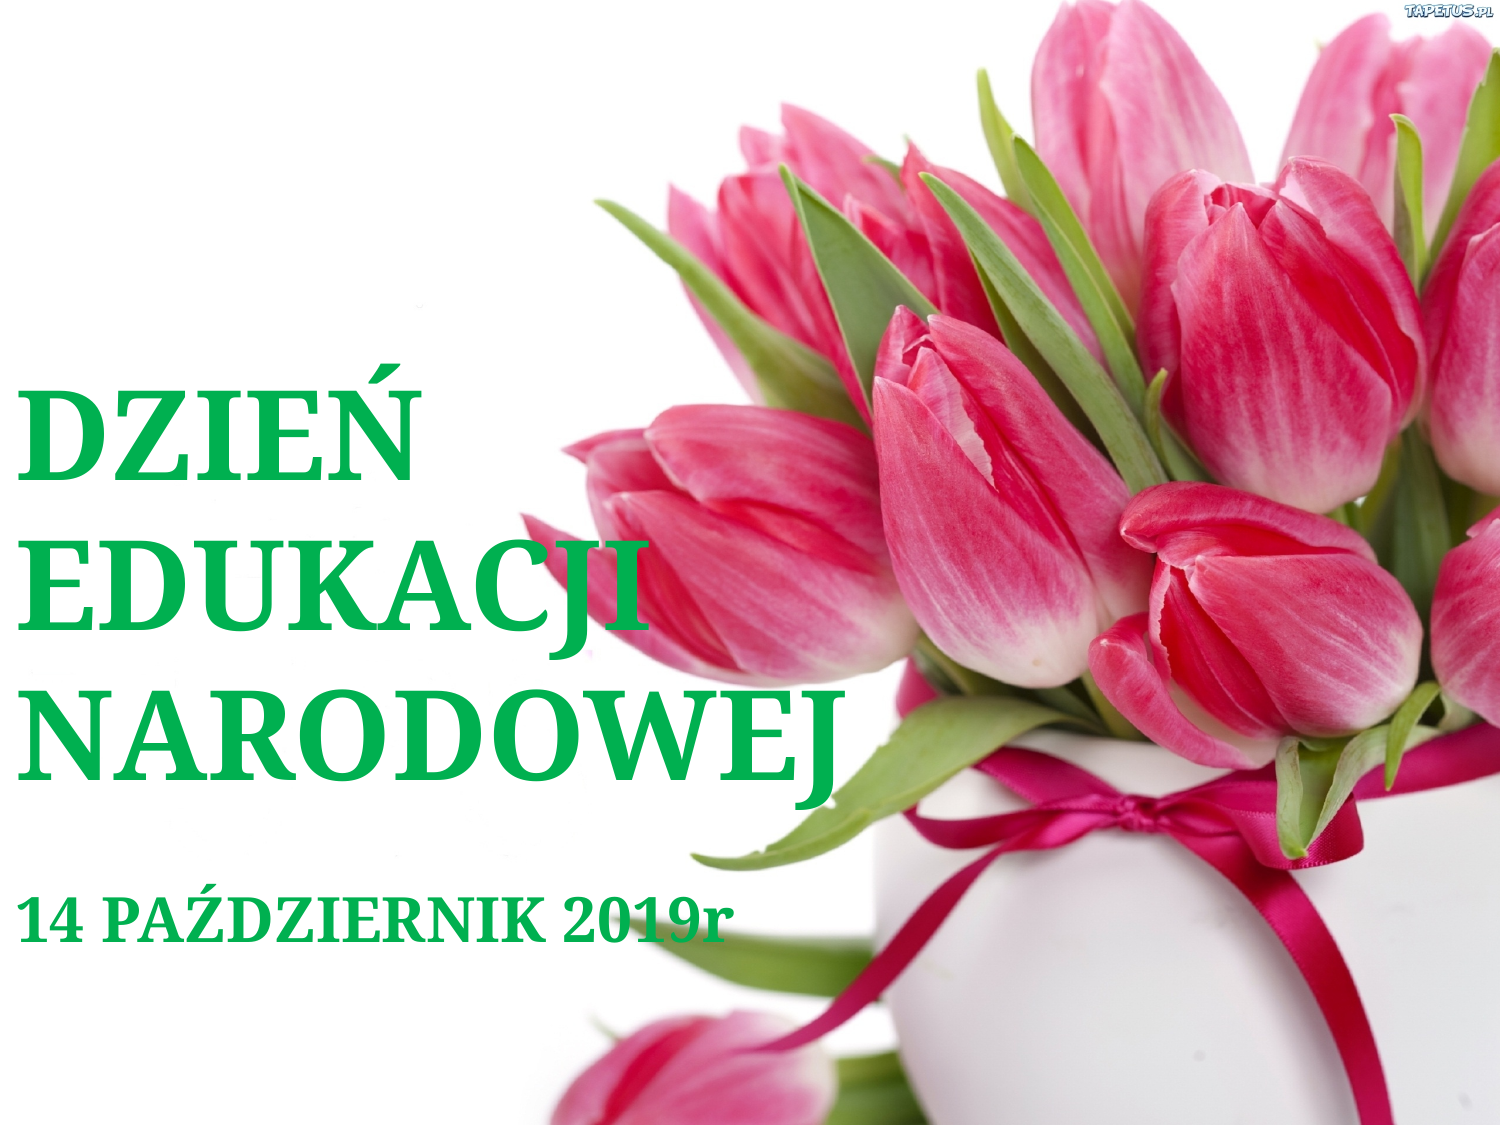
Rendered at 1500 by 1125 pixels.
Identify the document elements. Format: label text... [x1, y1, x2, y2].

text_box DZIEŃ EDUKACJI NARODOWEJ [0, 348, 1058, 813]
picture [0, 0, 1500, 1125]
text_box 14 PAŹDZIERNIK 2019r [0, 872, 892, 963]
